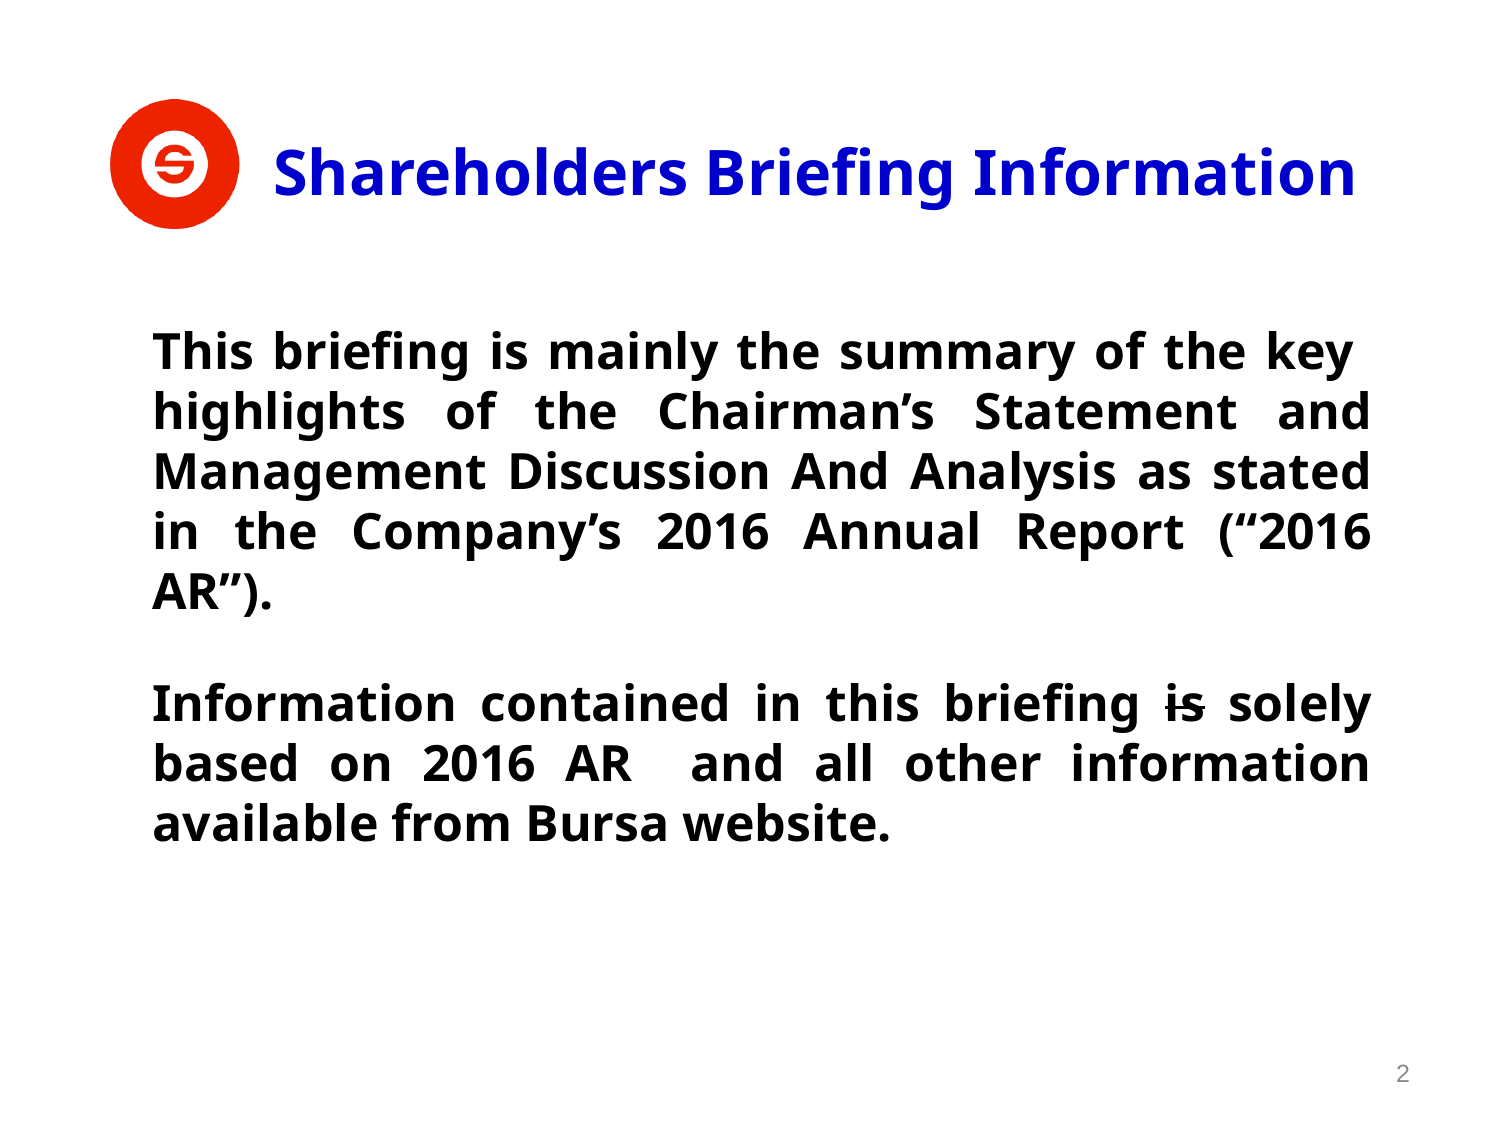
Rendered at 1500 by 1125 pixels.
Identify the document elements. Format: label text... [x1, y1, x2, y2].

picture [99, 99, 248, 231]
slide_number 2 [1074, 1042, 1425, 1103]
list This briefing is mainly the summary of the key highlights of the Chairman’s Statement and Management Discussion And Analysis as stated in the Company’s 2016 Annual Report (“2016 AR”). Information contained in this briefing is solely based on 2016 AR and all other information available from Bursa website. [137, 312, 1388, 950]
title Shareholders Briefing Information [247, 90, 1425, 250]
